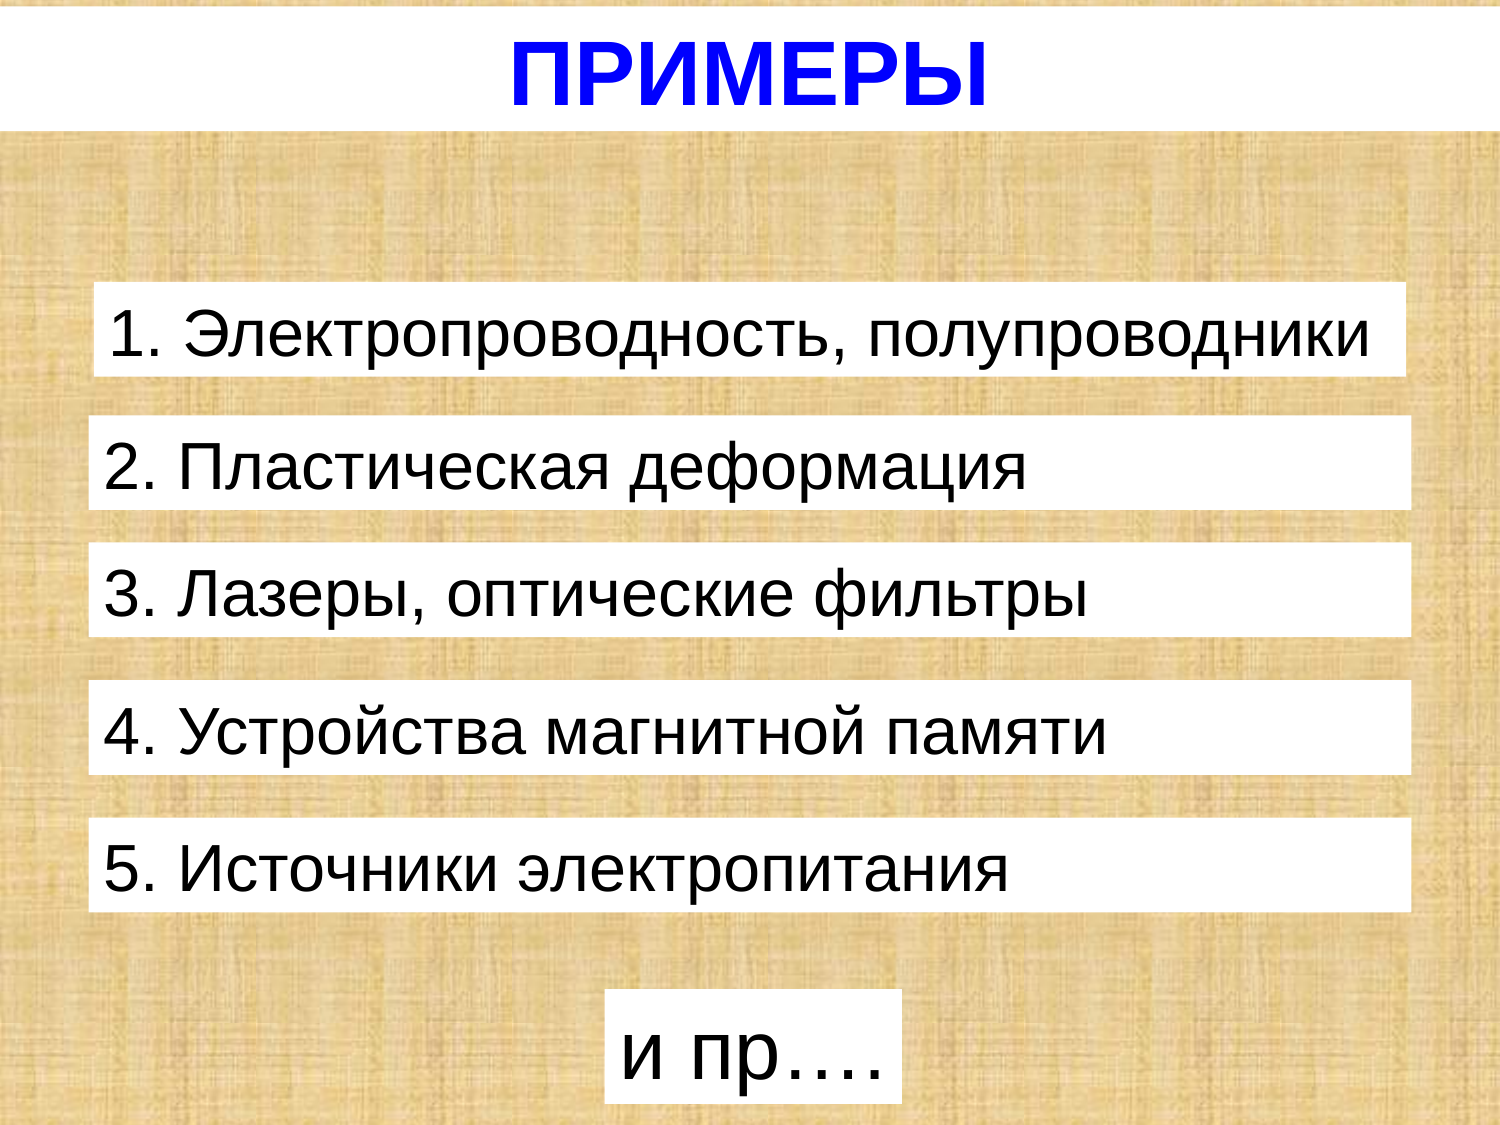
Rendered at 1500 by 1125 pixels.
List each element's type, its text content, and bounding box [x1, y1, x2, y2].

text_box 5. Источники электропитания [88, 817, 1412, 913]
text_box 2. Пластическая деформация [88, 415, 1412, 510]
text_box 4. Устройства магнитной памяти [88, 680, 1412, 775]
picture [0, 132, 1500, 1125]
text_box ПРИМЕРЫ [0, 6, 1500, 132]
text_box 1. Электропроводность, полупроводники [93, 281, 1407, 377]
text_box 3. Лазеры, оптические фильтры [88, 542, 1412, 638]
picture [0, 0, 1500, 6]
text_box и пр…. [604, 989, 902, 1104]
